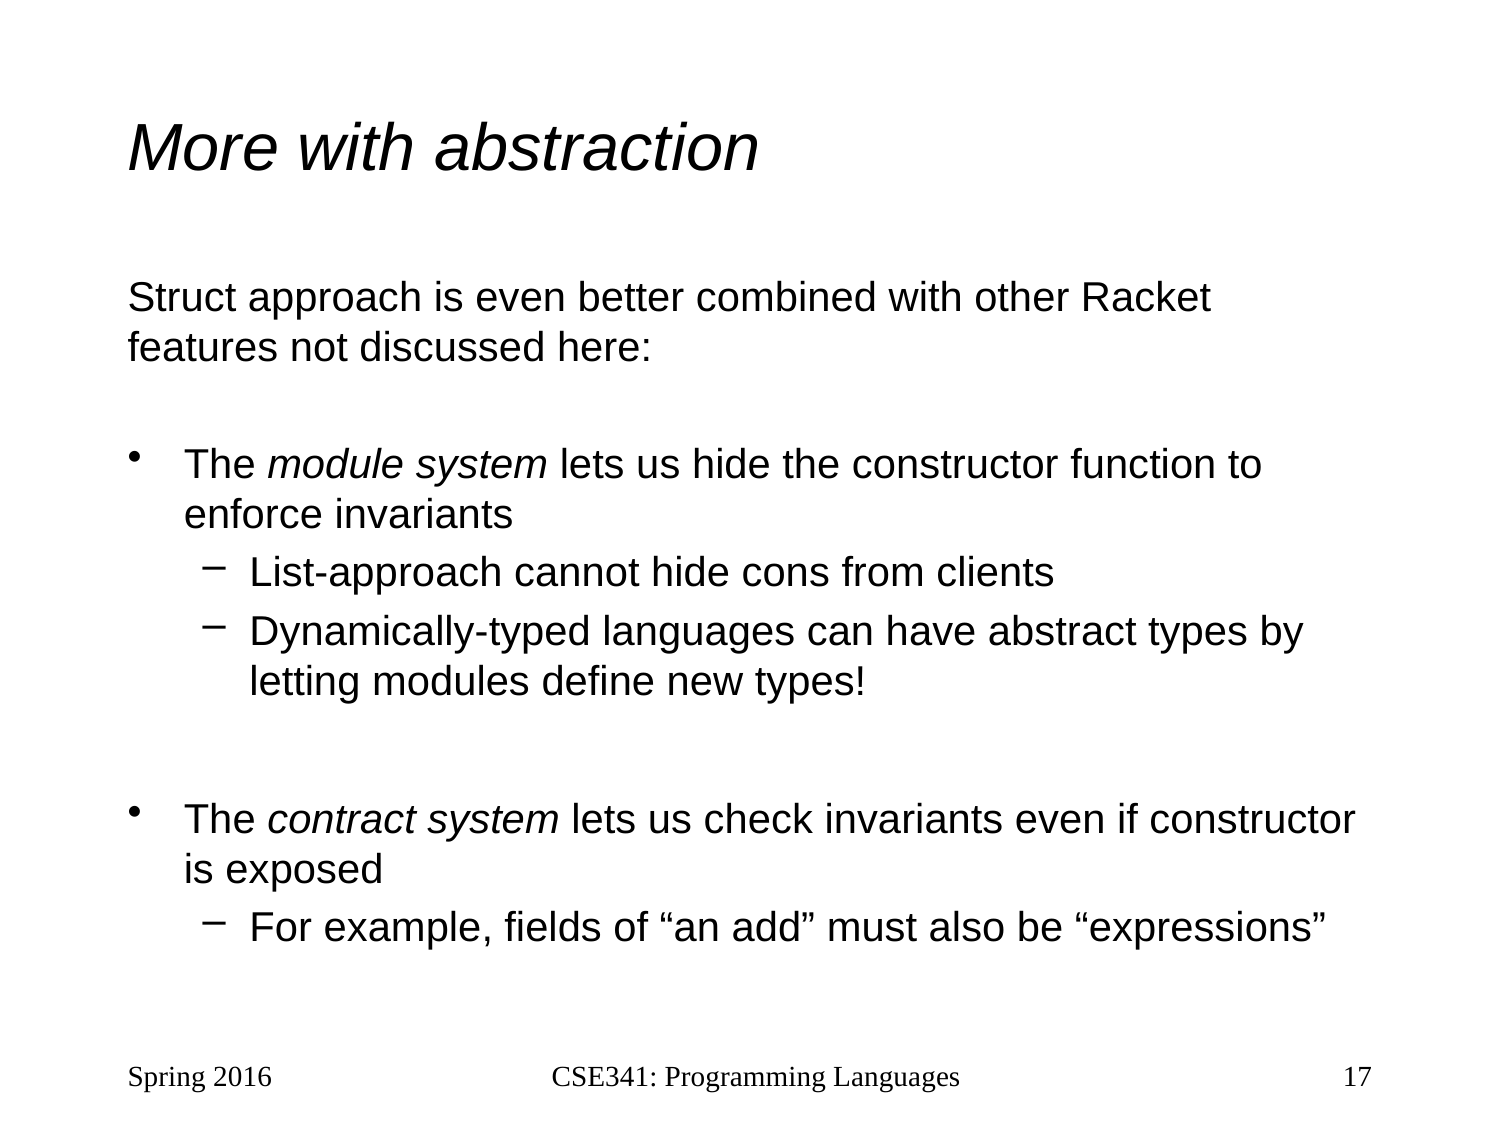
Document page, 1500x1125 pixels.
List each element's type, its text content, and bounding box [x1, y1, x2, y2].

footer CSE341: Programming Languages [474, 1049, 1038, 1125]
title More with abstraction [112, 49, 1388, 238]
slide_number Spring 2016 [112, 1049, 426, 1125]
slide_number 17 [1074, 1049, 1388, 1125]
list Struct approach is even better combined with other Racket features not discussed here: The module system lets us hide the constructor function to enforce invariants List-approach cannot hide cons from clients Dynamically-typed languages can have abstract types by letting modules define new types! The contract system lets us check invariants even if constructor is exposed For example, fields of “an add” must also be “expressions” [112, 262, 1388, 1001]
